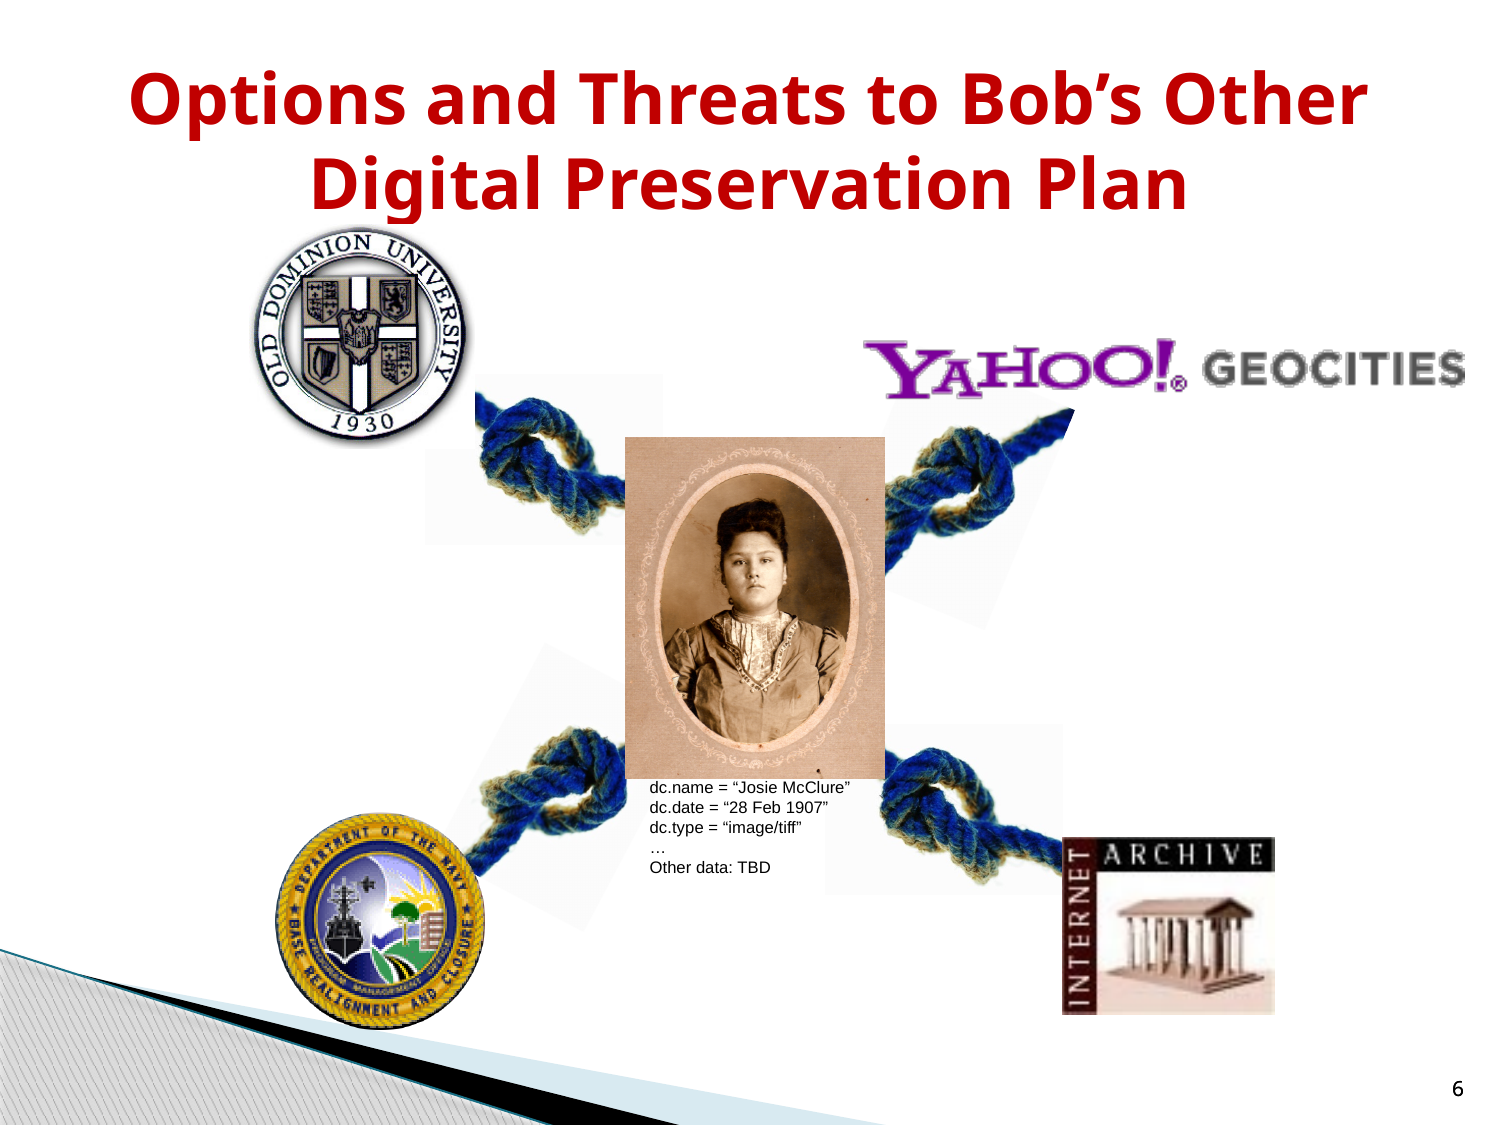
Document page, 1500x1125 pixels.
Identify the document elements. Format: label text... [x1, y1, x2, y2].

picture [824, 724, 1276, 1015]
picture [274, 643, 612, 1030]
picture [424, 374, 663, 545]
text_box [612, 437, 888, 893]
title Options and Threats to Bob’s Other Digital Preservation Plan [75, 45, 1425, 233]
picture [832, 337, 1466, 629]
text_box 6 [1418, 1051, 1479, 1112]
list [249, 224, 476, 450]
